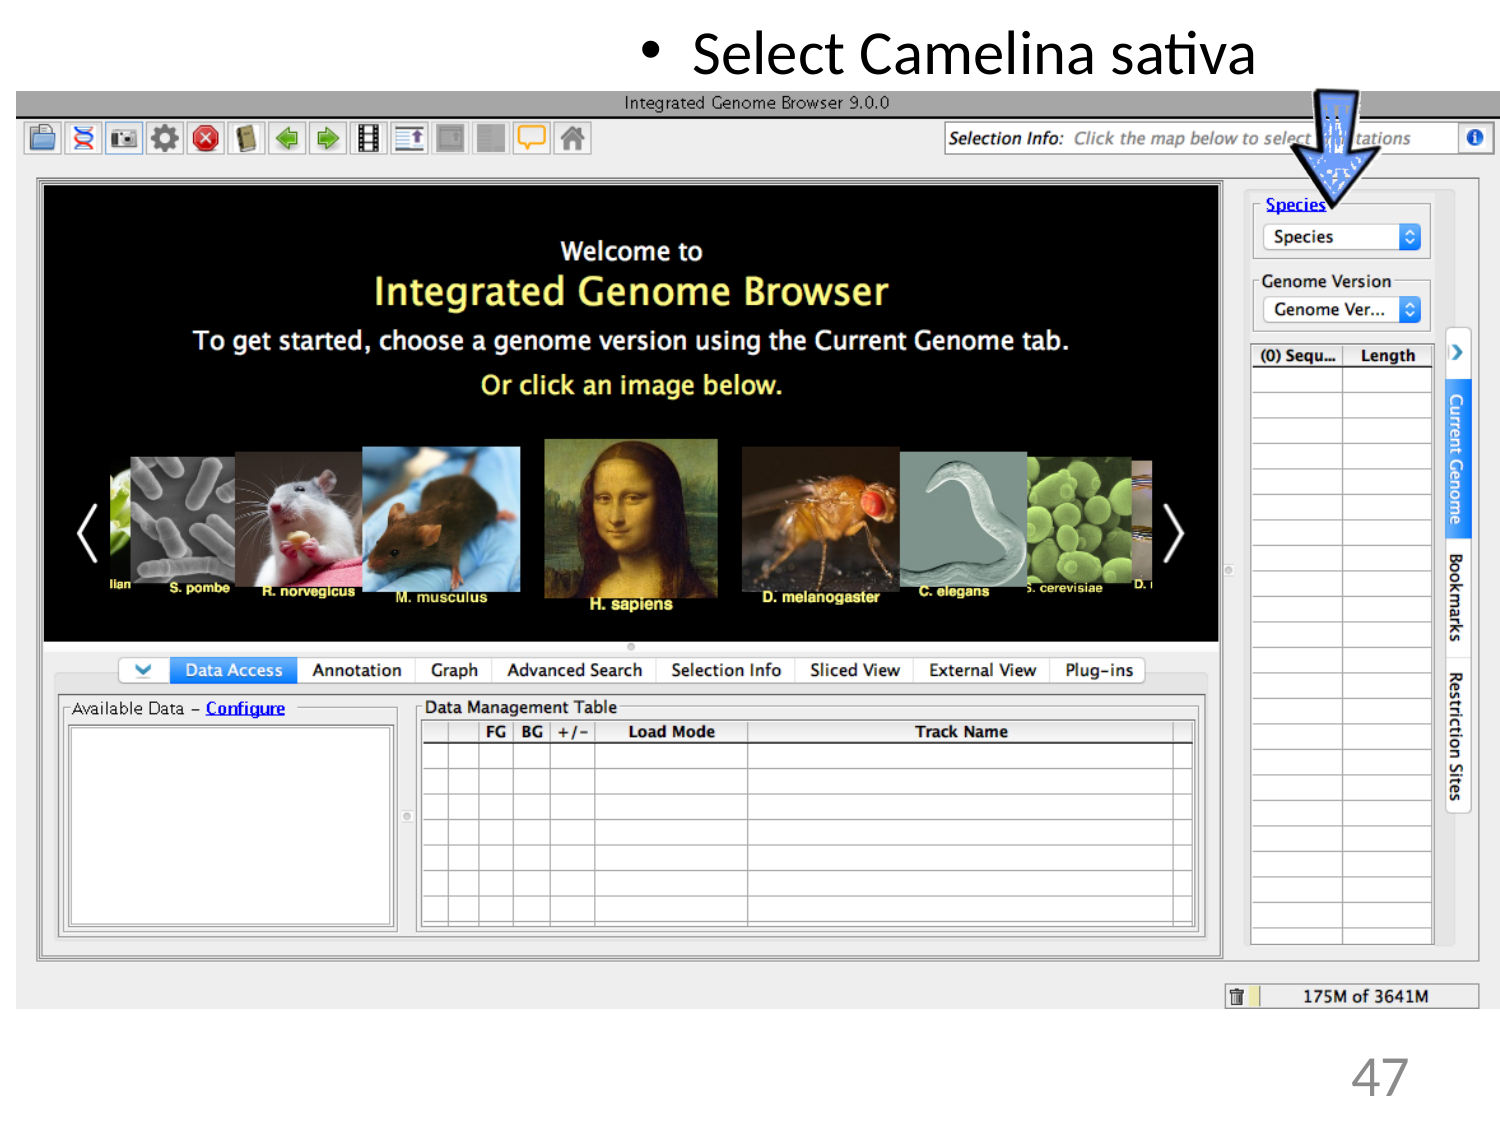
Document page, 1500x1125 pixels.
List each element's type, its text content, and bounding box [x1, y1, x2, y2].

text_box Select Camelina sativa [625, 4, 1332, 89]
picture [15, 46, 1500, 1009]
slide_number 47 [1074, 1042, 1425, 1103]
